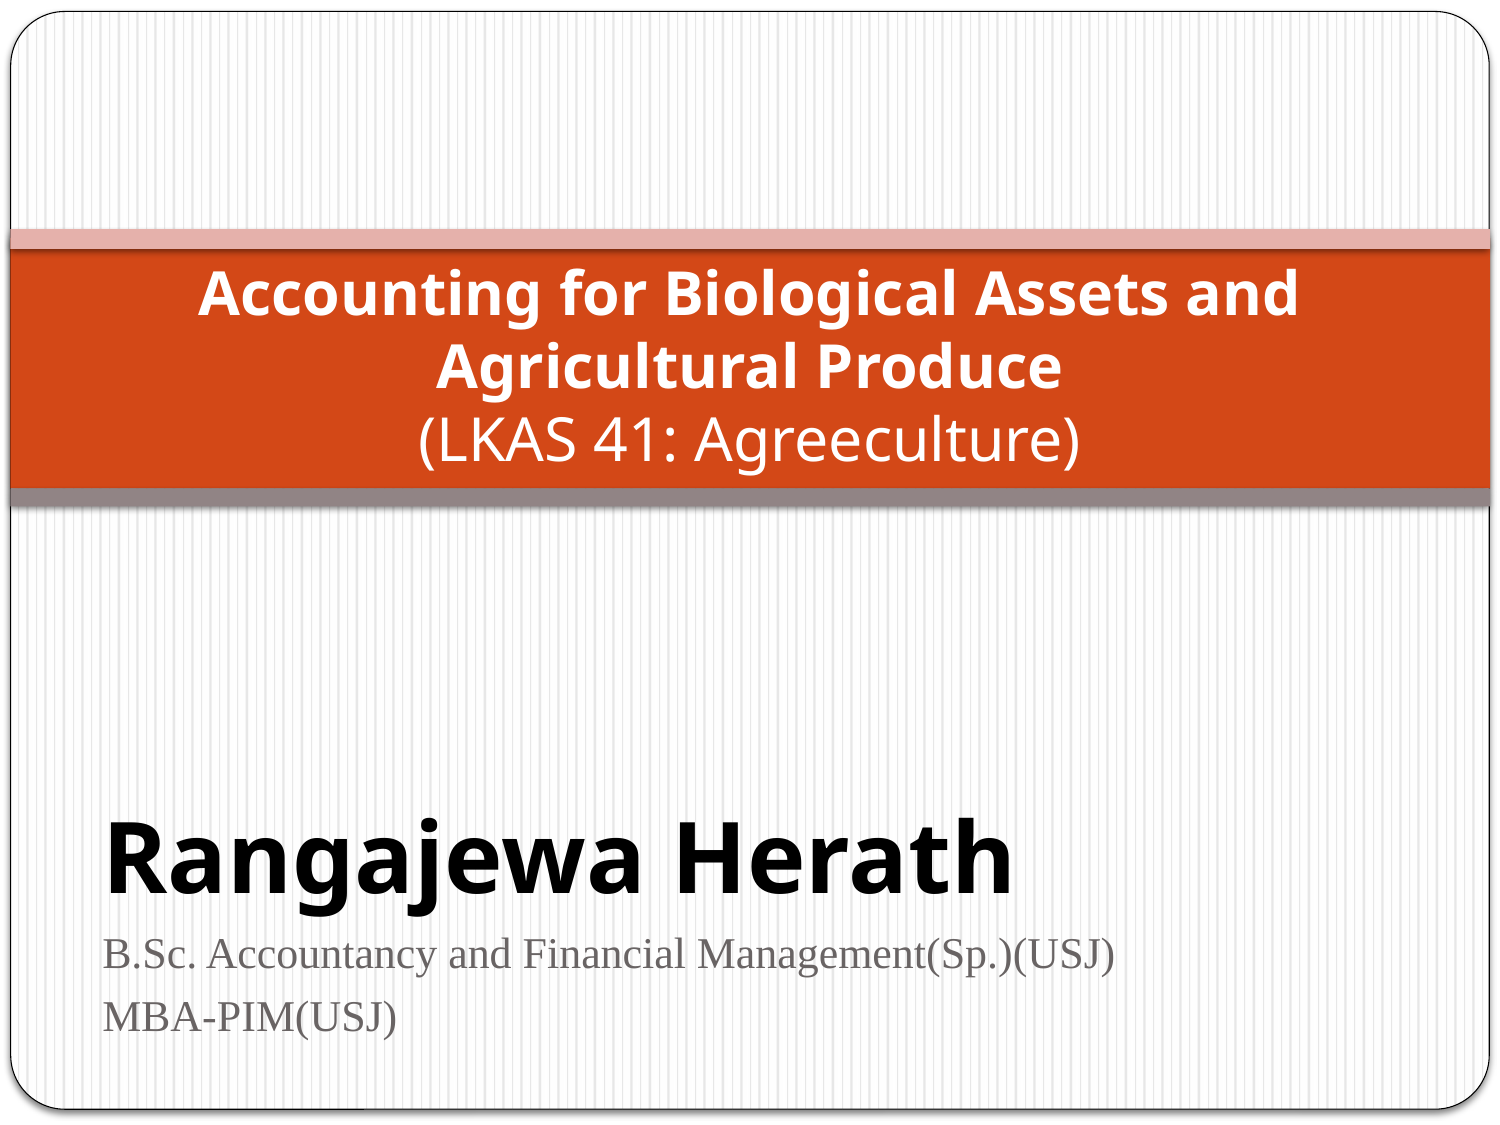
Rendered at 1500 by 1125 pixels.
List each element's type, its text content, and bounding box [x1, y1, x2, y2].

subtitle Rangajewa Herath B.Sc. Accountancy and Financial Management(Sp.)(USJ) MBA-PIM(USJ) [87, 787, 1438, 1050]
title Accounting for Biological Assets and Agricultural Produce (LKAS 41: Agreeculture) [75, 247, 1425, 489]
